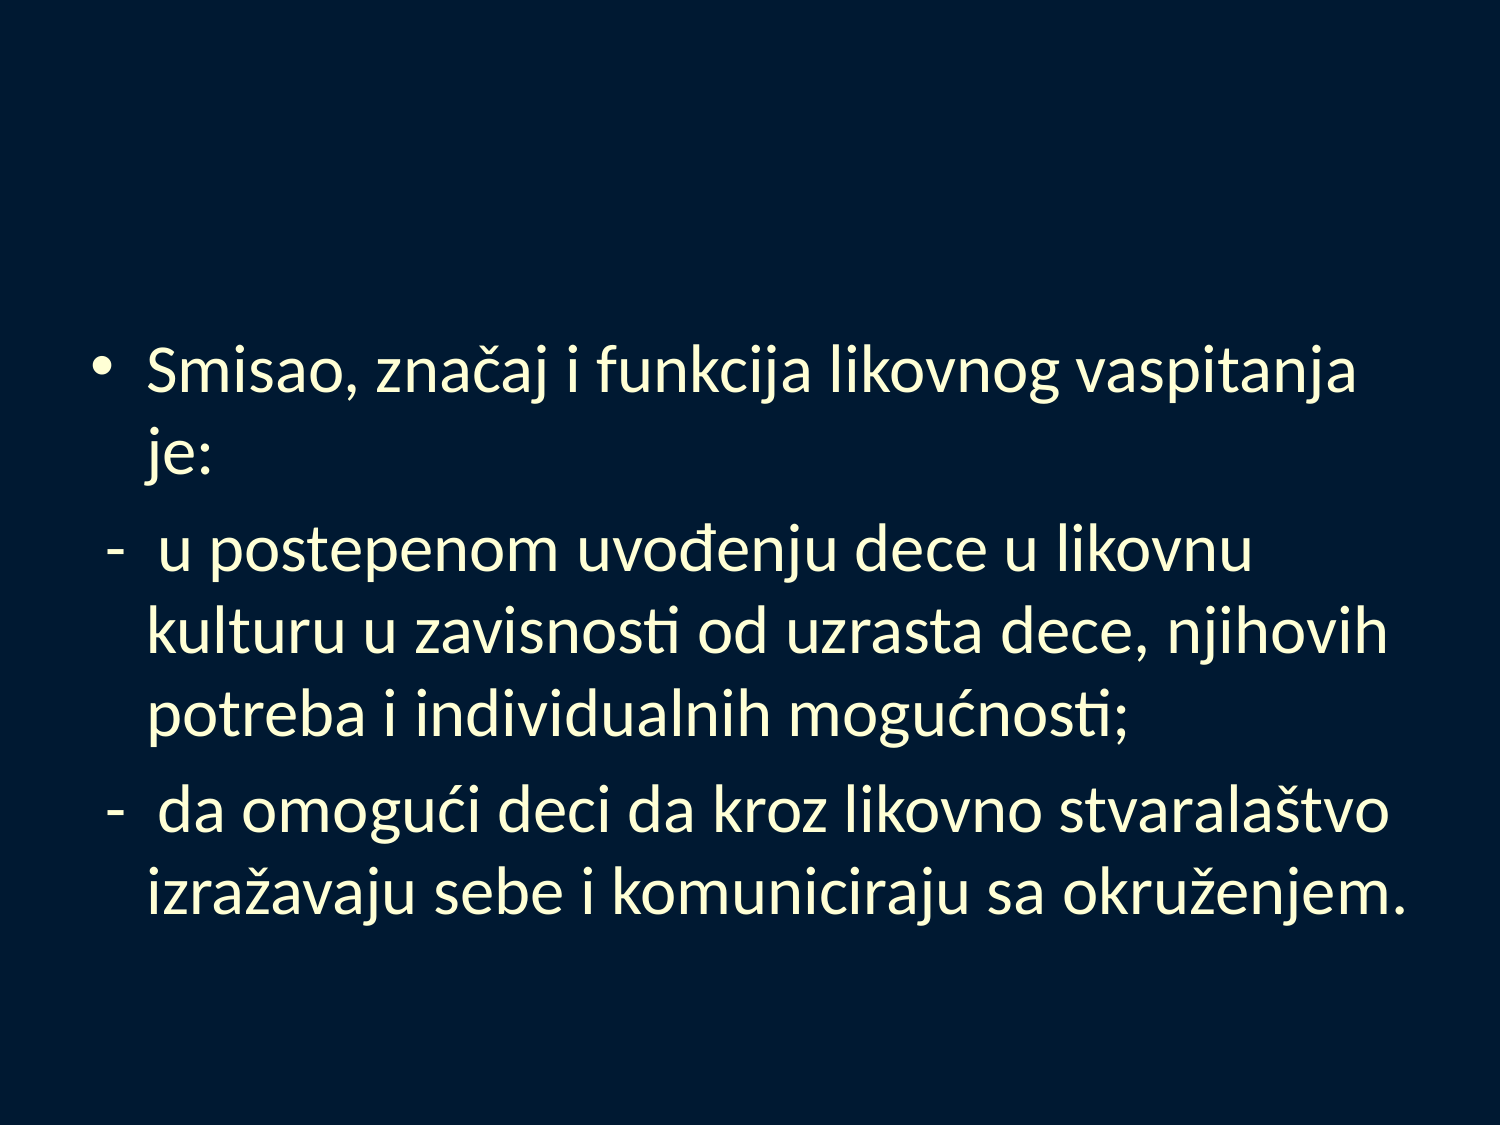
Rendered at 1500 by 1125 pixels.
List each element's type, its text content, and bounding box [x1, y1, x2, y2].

list Smisao, značaj i funkcija likovnog vaspitanja je: - u postepenom uvođenju dece u likovnu kulturu u zavisnosti od uzrasta dece, njihovih potreba i individualnih mogućnosti; - da omogući deci da kroz likovno stvaralaštvo izražavaju sebe i komuniciraju sa okruženjem. [75, 316, 1425, 1005]
